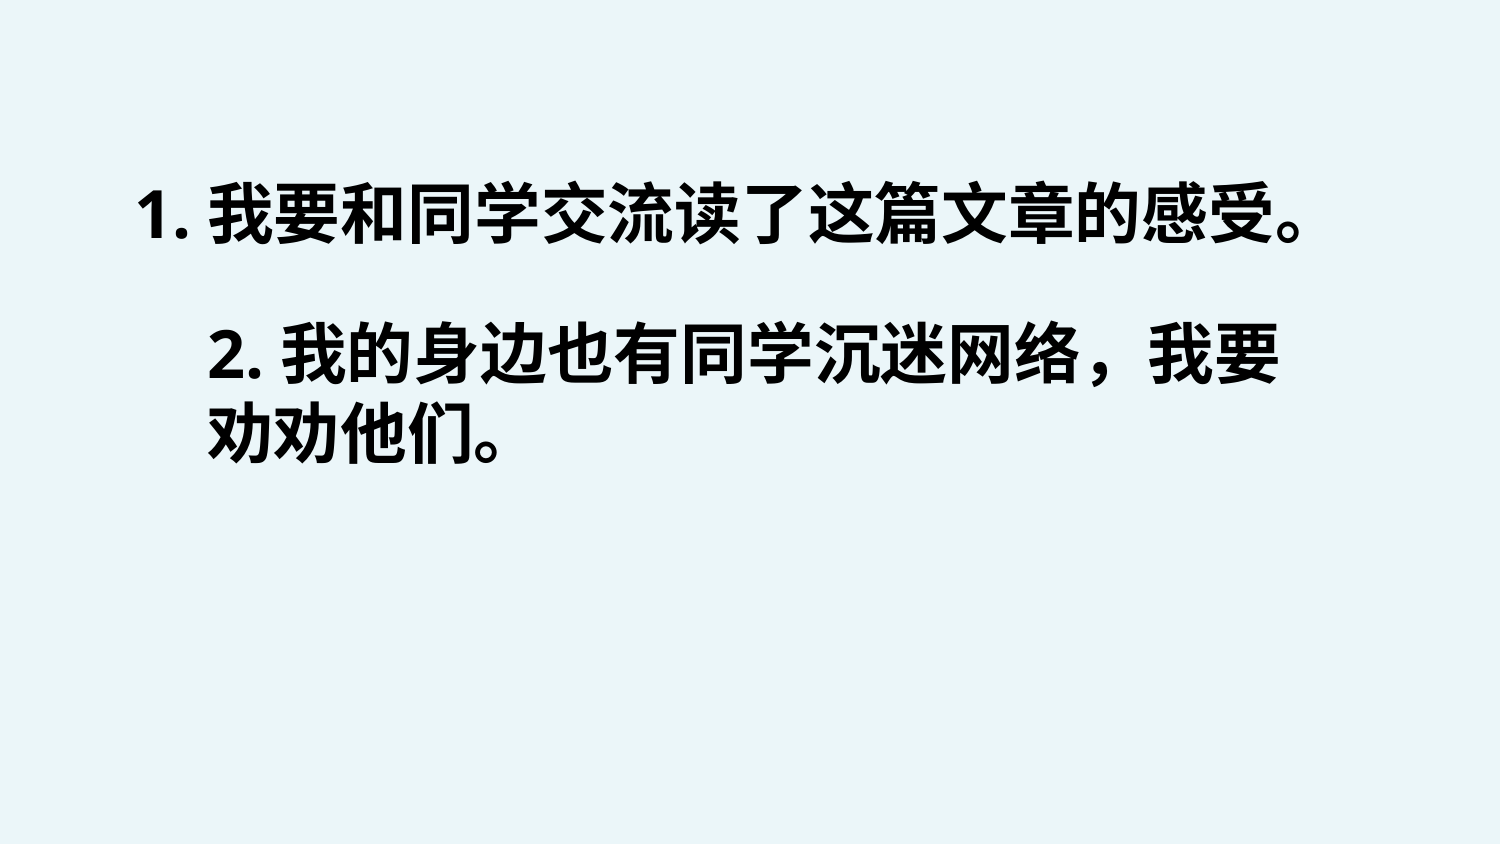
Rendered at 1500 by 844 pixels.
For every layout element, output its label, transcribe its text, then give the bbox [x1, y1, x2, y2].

text_box 1.我要和同学交流读了这篇文章的感受。 [50, 148, 1362, 260]
text_box 2.我的身边也有同学沉迷网络，我要劝劝他们。 [192, 304, 1362, 480]
